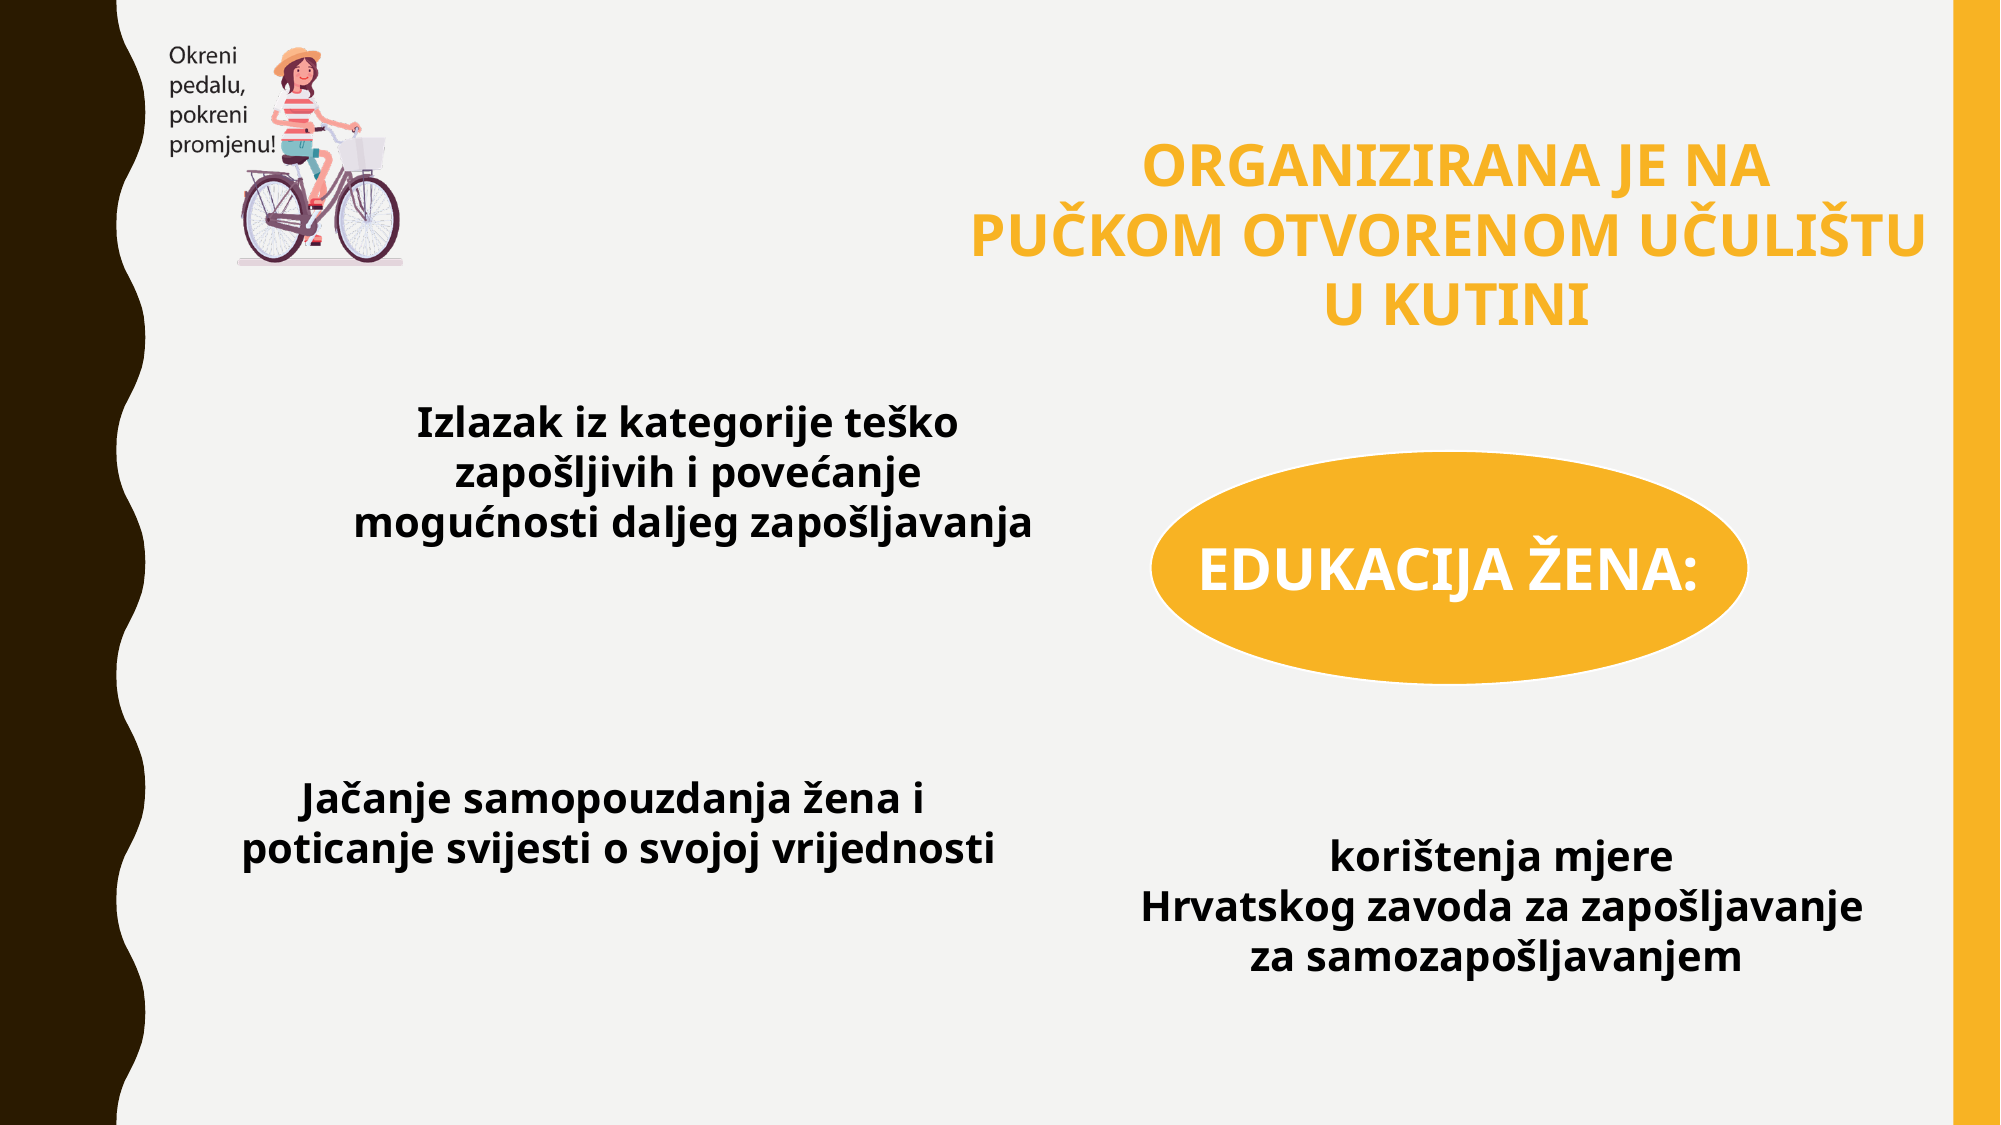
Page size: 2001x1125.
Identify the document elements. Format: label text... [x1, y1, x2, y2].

text_box [1149, 449, 1750, 687]
text_box korištenja mjere Hrvatskog zavoda za zapošljavanje za samozapošljavanjem [1125, 822, 1880, 988]
text_box ORGANIZIRANA JE NA PUČKOM OTVORENOM UČULIŠTU U KUTINI [954, 120, 1958, 345]
text_box Jačanje samopouzdanja žena i poticanje svijesti o svojoj vrijednosti [226, 764, 1012, 880]
text_box Izlazak iz kategorije teško zapošljivih i povećanje mogućnosti daljeg zapošljavanja [339, 388, 1050, 553]
text_box EDUKACIJA ŽENA: [1182, 524, 1715, 610]
picture [160, 35, 403, 266]
